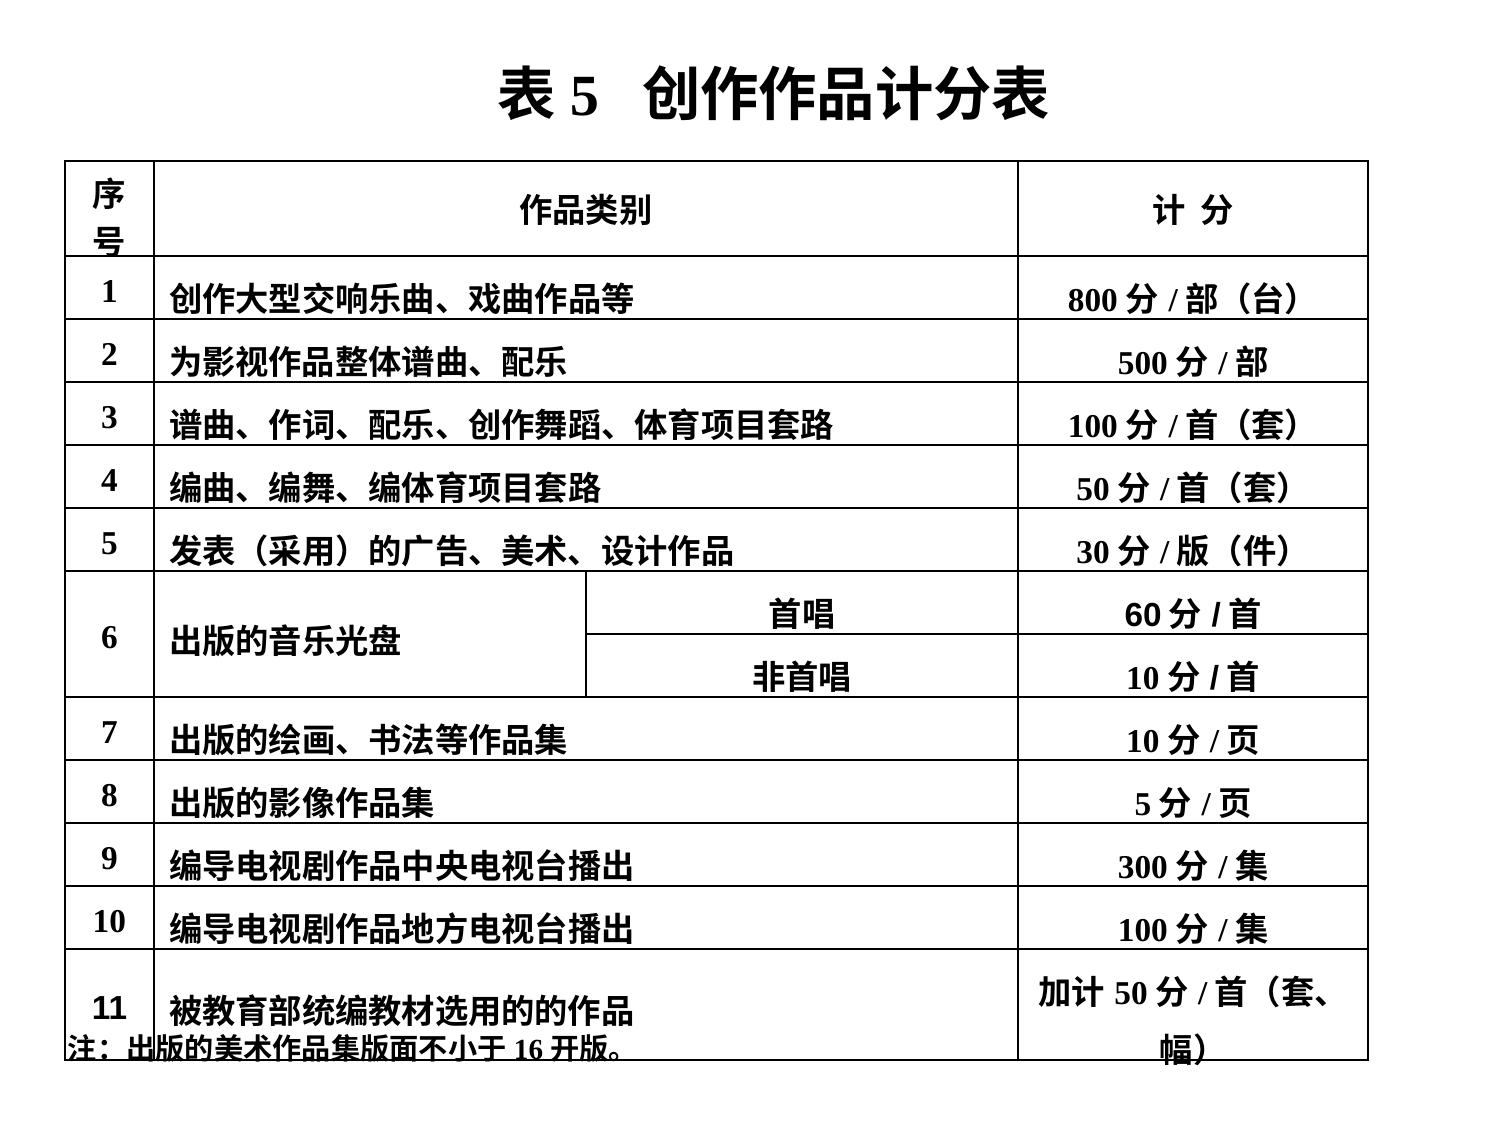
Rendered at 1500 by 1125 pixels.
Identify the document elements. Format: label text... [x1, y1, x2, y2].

table_cell 6 [66, 572, 153, 696]
table_cell 60分/首 [1019, 572, 1367, 633]
table_header 序 号 [66, 162, 153, 255]
text_box 注：出版的美术作品集版面不小于16开版。 [53, 1023, 1448, 1073]
table_cell 9 [66, 824, 153, 885]
table_cell 谱曲、作词、配乐、创作舞蹈、体育项目套路 [155, 383, 1017, 444]
table_cell 创作大型交响乐曲、戏曲作品等 [155, 257, 1017, 318]
table_cell 发表（采用）的广告、美术、设计作品 [155, 509, 1017, 570]
table_cell 加计50分/首（套、幅） [1019, 950, 1367, 1059]
table_cell 300分/集 [1019, 824, 1367, 885]
table_cell 5 [66, 509, 153, 570]
table_cell 10分/首 [1019, 635, 1367, 696]
table_cell 编导电视剧作品地方电视台播出 [155, 887, 1017, 948]
table_cell 7 [66, 698, 153, 759]
table_cell 5分/页 [1019, 761, 1367, 822]
table_cell 1 [66, 257, 153, 318]
table_cell 10分/页 [1019, 698, 1367, 759]
table_cell 2 [66, 320, 153, 381]
table_cell 出版的音乐光盘 [155, 572, 585, 696]
table_cell 8 [66, 761, 153, 822]
table_cell 编曲、编舞、编体育项目套路 [155, 446, 1017, 507]
table_cell 3 [66, 383, 153, 444]
table_cell 100分/集 [1019, 887, 1367, 948]
table_cell 出版的影像作品集 [155, 761, 1017, 822]
table_cell 非首唱 [587, 635, 1017, 696]
table_header 作品类别 [155, 162, 1017, 255]
table_cell 50分/首（套） [1019, 446, 1367, 507]
table_cell 500分/部 [1019, 320, 1367, 381]
table_cell 首唱 [587, 572, 1017, 633]
table_cell 4 [66, 446, 153, 507]
table_cell 11 [66, 950, 153, 1059]
table_cell 编导电视剧作品中央电视台播出 [155, 824, 1017, 885]
table_cell 10 [66, 887, 153, 948]
table_cell 为影视作品整体谱曲、配乐 [155, 320, 1017, 381]
table_header 计 分 [1019, 162, 1367, 255]
text_box 表5 创作作品计分表 [360, 50, 1188, 135]
table_cell 被教育部统编教材选用的的作品 [155, 950, 1017, 1059]
table_cell 出版的绘画、书法等作品集 [155, 698, 1017, 759]
table_cell 800分/部（台） [1019, 257, 1367, 318]
table_cell 30分/版（件） [1019, 509, 1367, 570]
table_cell 100分/首（套） [1019, 383, 1367, 444]
